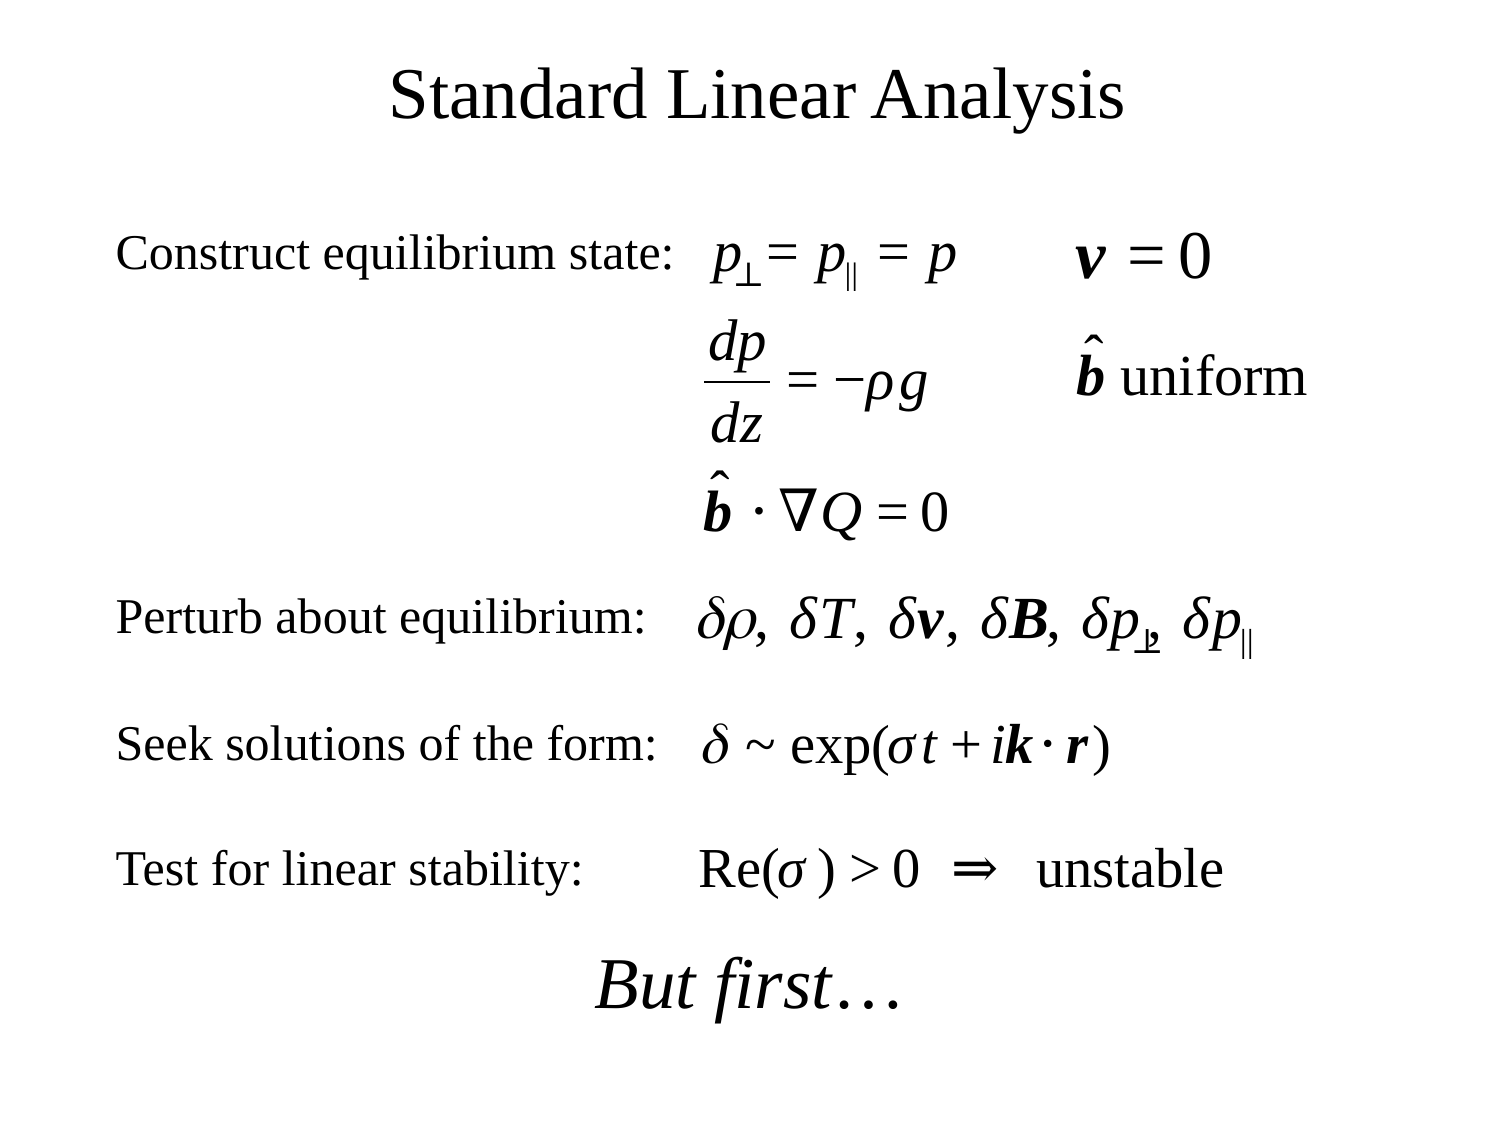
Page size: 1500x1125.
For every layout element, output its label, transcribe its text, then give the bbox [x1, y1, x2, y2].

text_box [1066, 331, 1311, 401]
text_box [693, 310, 934, 454]
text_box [693, 706, 1119, 787]
text_box Construct equilibrium state: [100, 211, 750, 287]
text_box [698, 222, 962, 292]
text_box Perturb about equilibrium: [100, 576, 750, 651]
text_box Seek solutions of the form: [100, 703, 750, 778]
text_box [691, 840, 1230, 903]
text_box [1066, 227, 1216, 285]
text_box Standard Linear Analysis [7, 38, 1500, 141]
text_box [693, 467, 957, 546]
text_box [688, 587, 1257, 659]
text_box Test for linear stability: [100, 828, 750, 904]
text_box But first… [0, 928, 1500, 1031]
